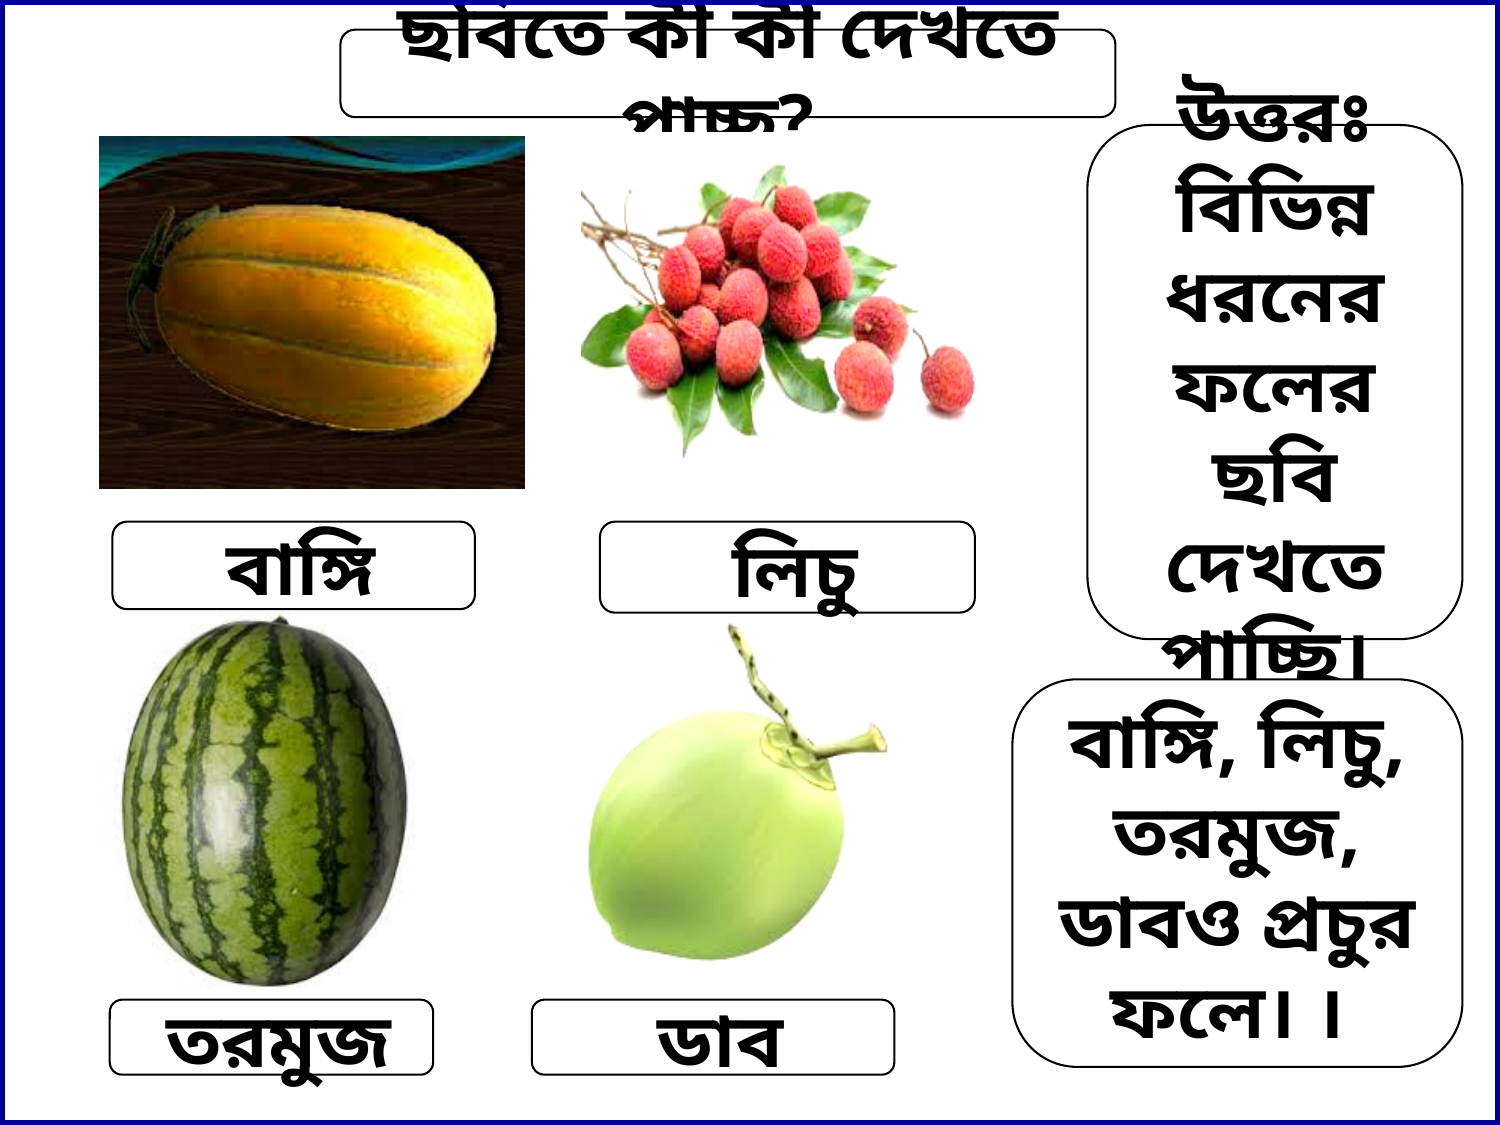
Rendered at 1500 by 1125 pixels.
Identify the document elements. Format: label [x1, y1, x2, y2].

text_box [0, 0, 1500, 1125]
picture [534, 600, 922, 989]
picture [99, 136, 525, 489]
picture [581, 132, 1032, 470]
picture [102, 612, 427, 993]
